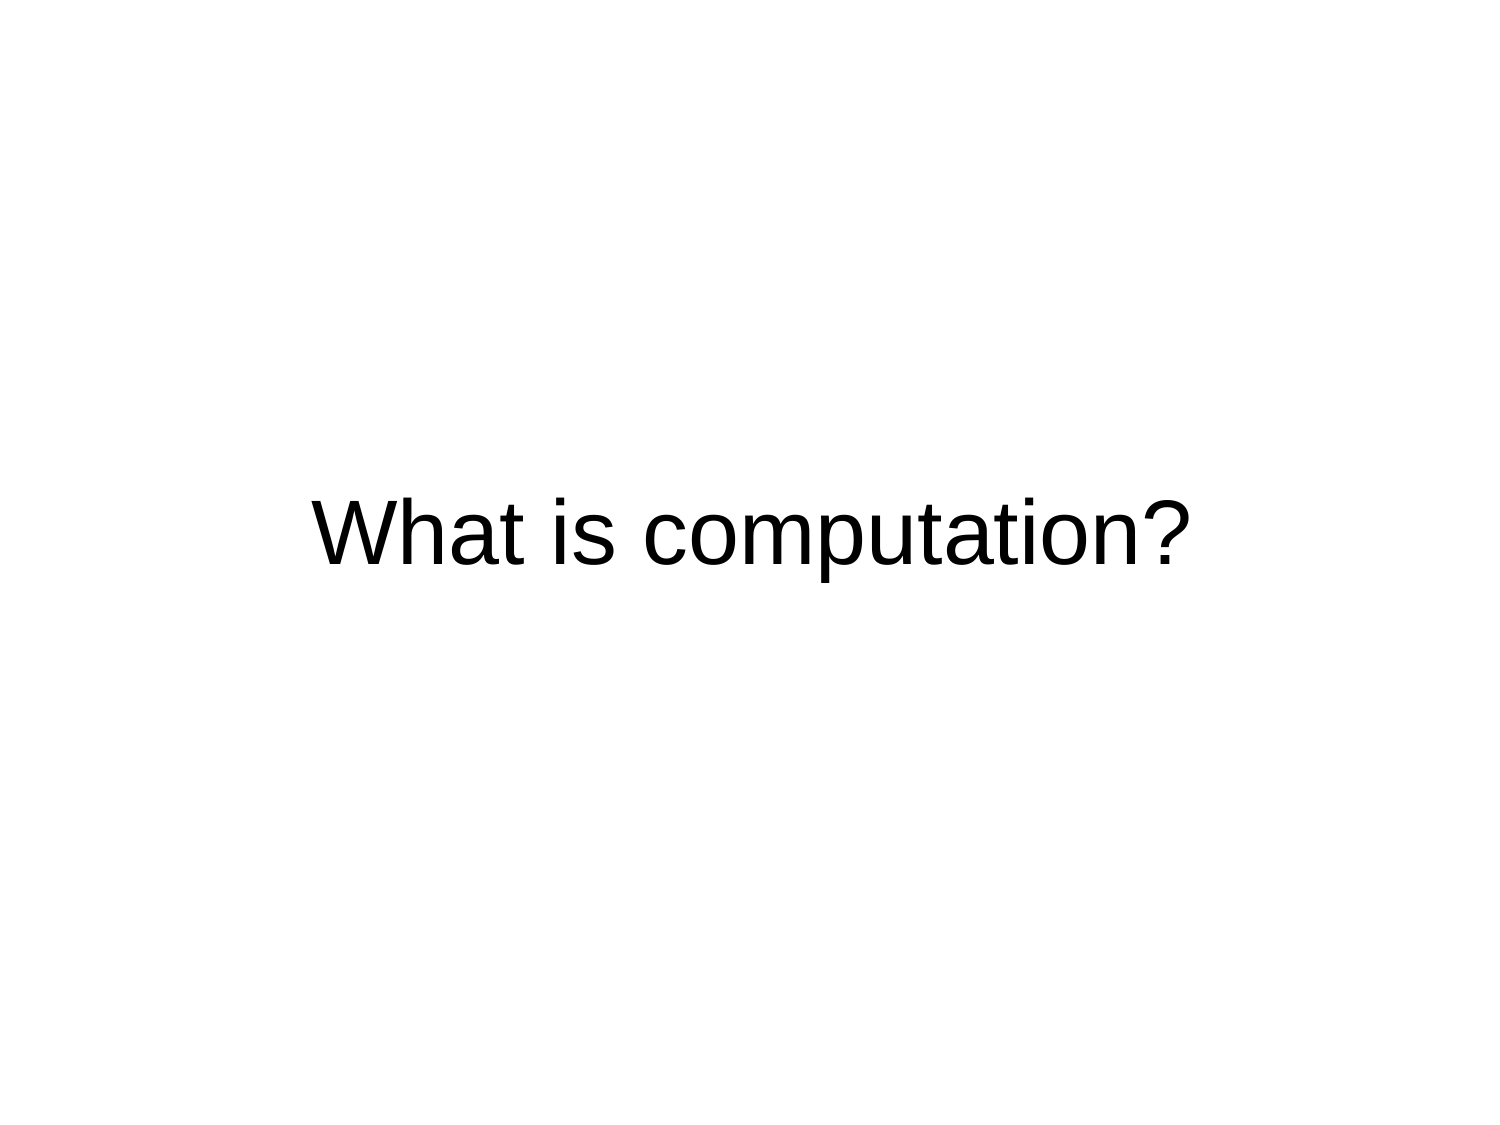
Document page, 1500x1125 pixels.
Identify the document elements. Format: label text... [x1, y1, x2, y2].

title What is computation? [77, 434, 1428, 622]
